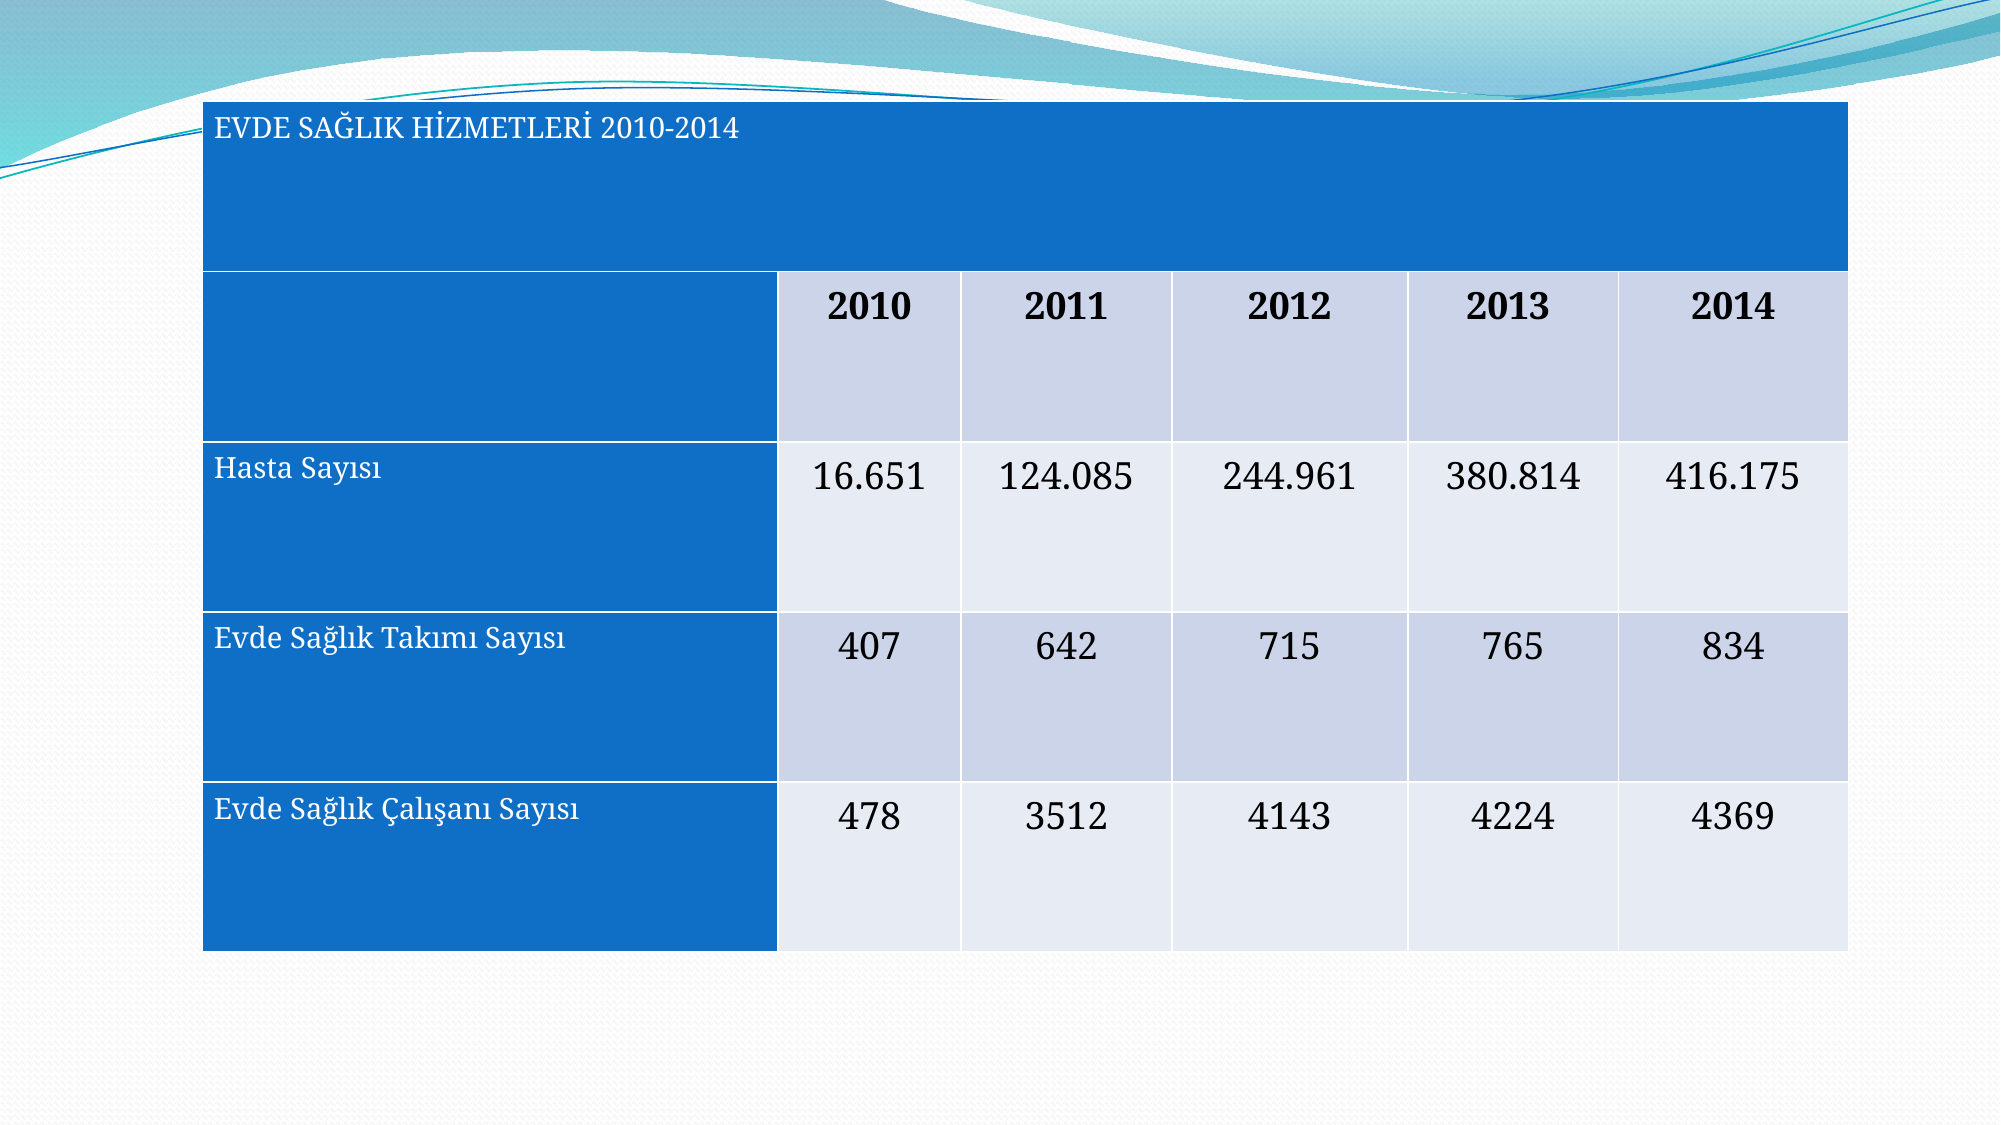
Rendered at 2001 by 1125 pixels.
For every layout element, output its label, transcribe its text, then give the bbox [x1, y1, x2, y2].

table_cell [203, 272, 777, 441]
table_cell 416.175 [1619, 443, 1848, 611]
table_cell 765 [1409, 613, 1618, 781]
table_cell 2011 [962, 272, 1171, 441]
table_header EVDE SAĞLIK HİZMETLERİ 2010-2014 [203, 102, 1848, 271]
table_cell 244.961 [1173, 443, 1407, 611]
table_cell Hasta Sayısı [203, 443, 777, 611]
table_cell 834 [1619, 613, 1848, 781]
table_cell 2014 [1619, 272, 1848, 441]
table_cell 715 [1173, 613, 1407, 781]
table_cell 2010 [779, 272, 960, 441]
table_cell 3512 [962, 783, 1171, 951]
table_cell 380.814 [1409, 443, 1618, 611]
table_cell 4369 [1619, 783, 1848, 951]
table_cell 124.085 [962, 443, 1171, 611]
table_cell 2013 [1409, 272, 1618, 441]
table_cell 4224 [1409, 783, 1618, 951]
table_cell Evde Sağlık Takımı Sayısı [203, 613, 777, 781]
table_cell 642 [962, 613, 1171, 781]
table_cell Evde Sağlık Çalışanı Sayısı [203, 783, 777, 951]
table_cell 407 [779, 613, 960, 781]
table_cell 16.651 [779, 443, 960, 611]
table_cell 478 [779, 783, 960, 951]
table_cell 2012 [1173, 272, 1407, 441]
table_cell 4143 [1173, 783, 1407, 951]
